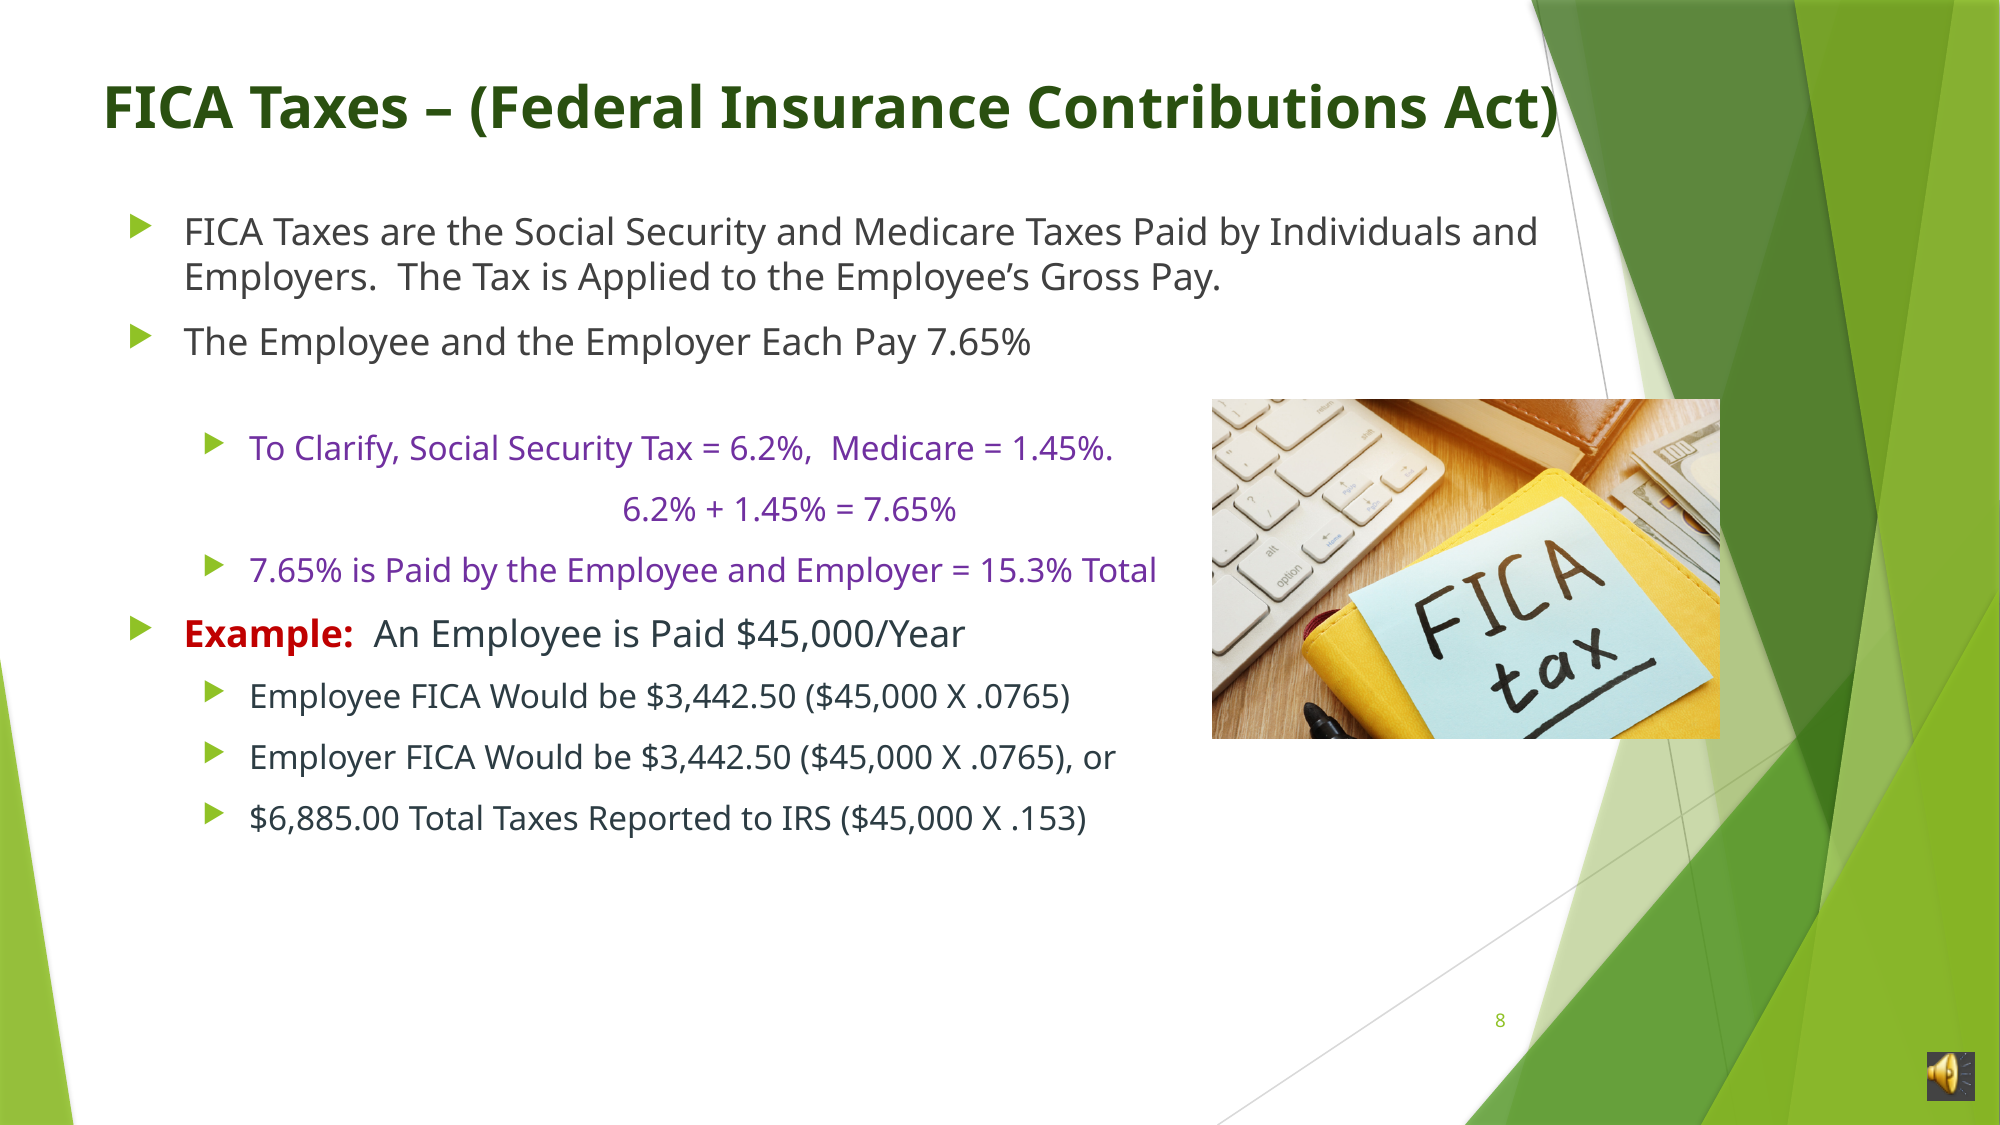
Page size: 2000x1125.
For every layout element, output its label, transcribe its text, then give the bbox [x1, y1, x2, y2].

picture [1925, 1051, 1977, 1103]
title FICA Taxes – (Federal Insurance Contributions Act) [87, 62, 1713, 175]
picture [1211, 399, 1721, 739]
slide_number 8 [1408, 991, 1521, 1051]
list FICA Taxes are the Social Security and Medicare Taxes Paid by Individuals and Employers. The Tax is Applied to the Employee’s Gross Pay. The Employee and the Employer Each Pay 7.65% To Clarify, Social Security Tax = 6.2%, Medicare = 1.45%. 6.2% + 1.45% = 7.65% 7.65% is Paid by the Employee and Employer = 15.3% Total Example: An Employee is Paid $45,000/Year Employee FICA Would be $3,442.50 ($45,000 X .0765) Employer FICA Would be $3,442.50 ($45,000 X .0765), or $6,885.00 Total Taxes Reported to IRS ($45,000 X .153) [112, 200, 1688, 1013]
